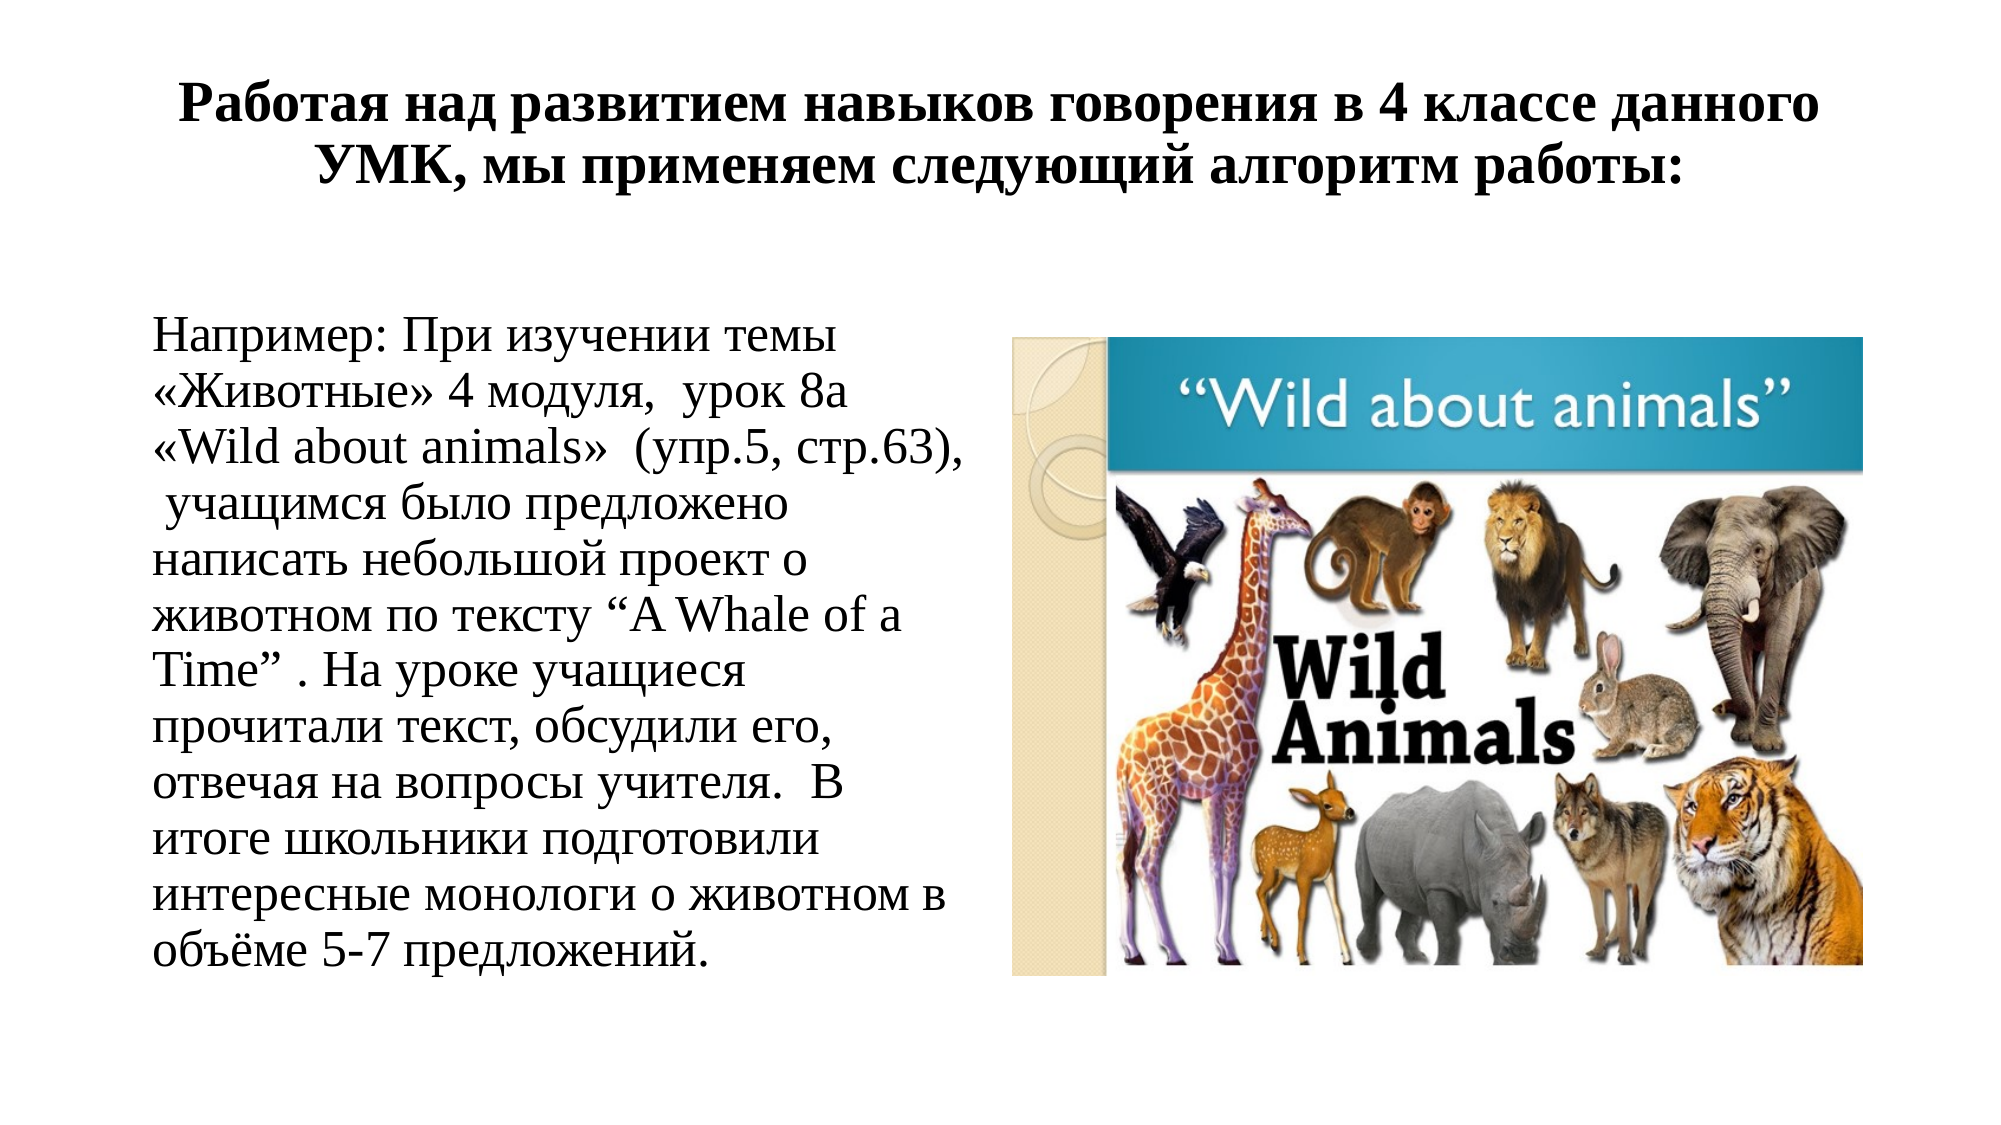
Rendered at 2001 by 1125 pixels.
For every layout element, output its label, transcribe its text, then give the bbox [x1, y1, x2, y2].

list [1012, 337, 1863, 976]
title Работая над развитием навыков говорения в 4 классе данного УМК, мы применяем следующий алгоритм работы: [137, 59, 1863, 278]
list Например: При изучении темы «Животные» 4 модуля, урок 8a «Wild about animals» (упр.5, стр.63), учащимся было предложено написать небольшой проект о животном по тексту “A Whale of a Time” . На уроке учащиеся прочитали текст, обсудили его, отвечая на вопросы учителя. В итоге школьники подготовили интересные монологи о животном в объёме 5-7 предложений. [137, 299, 988, 1014]
